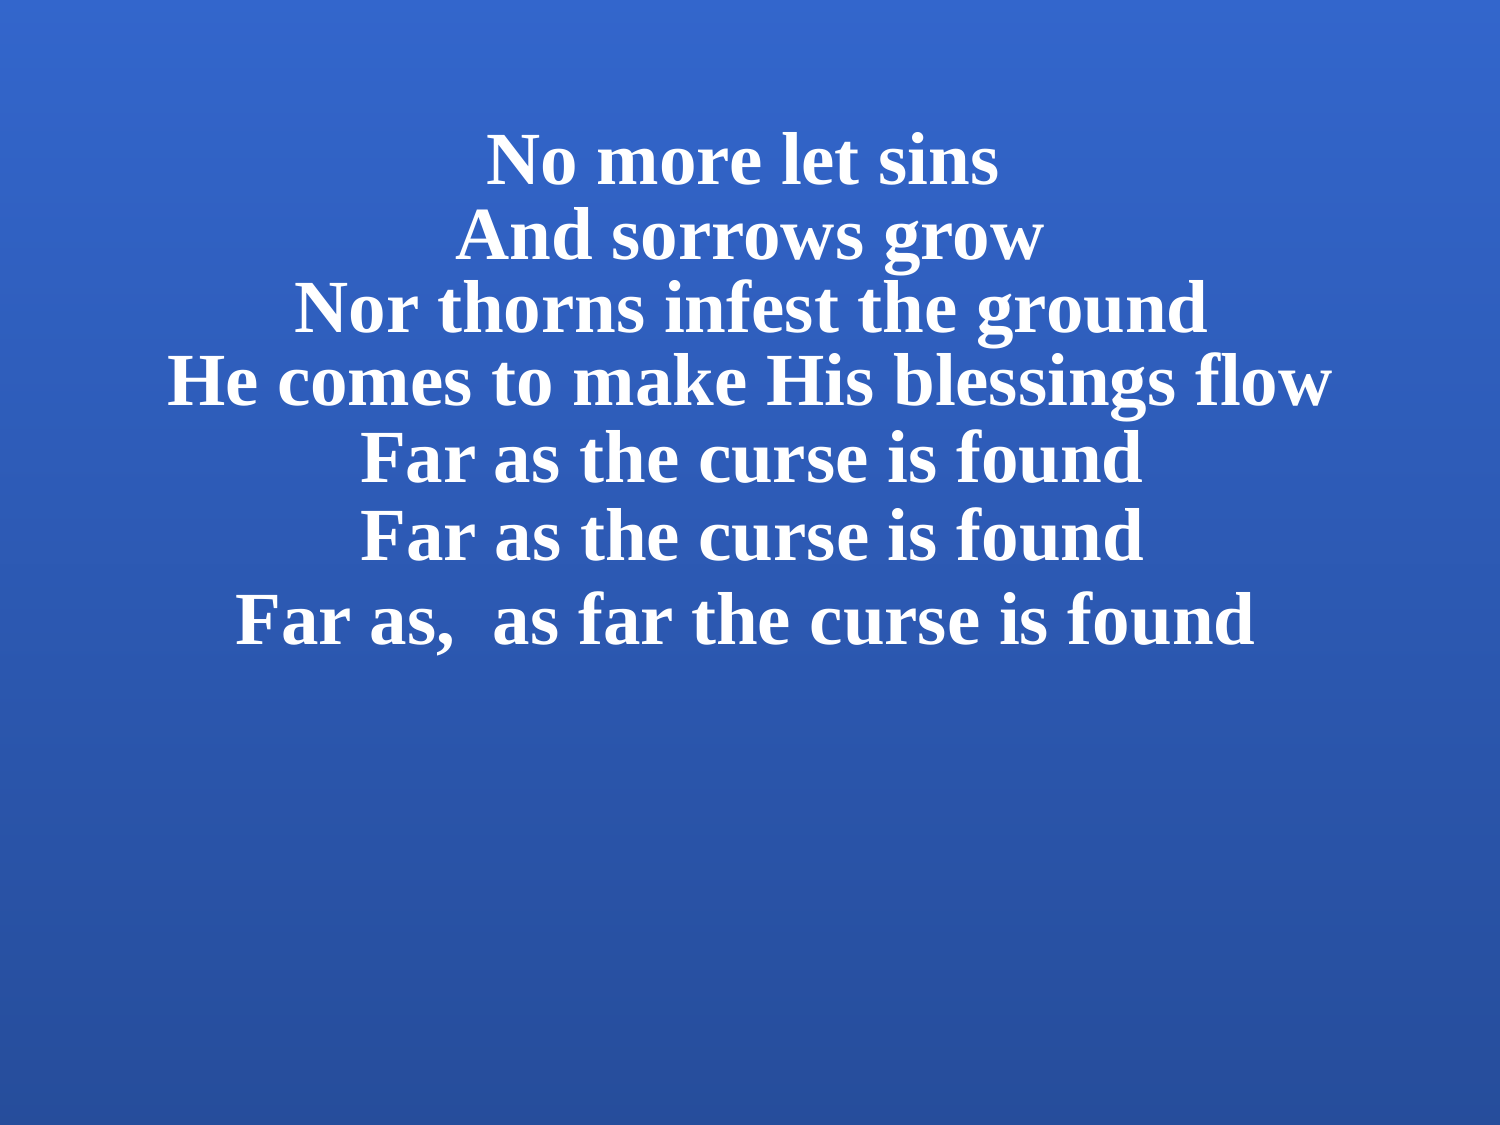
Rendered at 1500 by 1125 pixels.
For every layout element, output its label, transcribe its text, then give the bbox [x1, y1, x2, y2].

text_box Far as the curse is found [2, 477, 1500, 583]
text_box Nor thorns infest the ground [2, 249, 1500, 322]
text_box He comes to make His blessings flow [0, 322, 1500, 428]
text_box And sorrows grow [0, 177, 1500, 282]
text_box Far as, as far the curse is found [0, 562, 1496, 668]
text_box Far as the curse is found [2, 399, 1500, 477]
text_box No more let sins [0, 102, 1494, 177]
